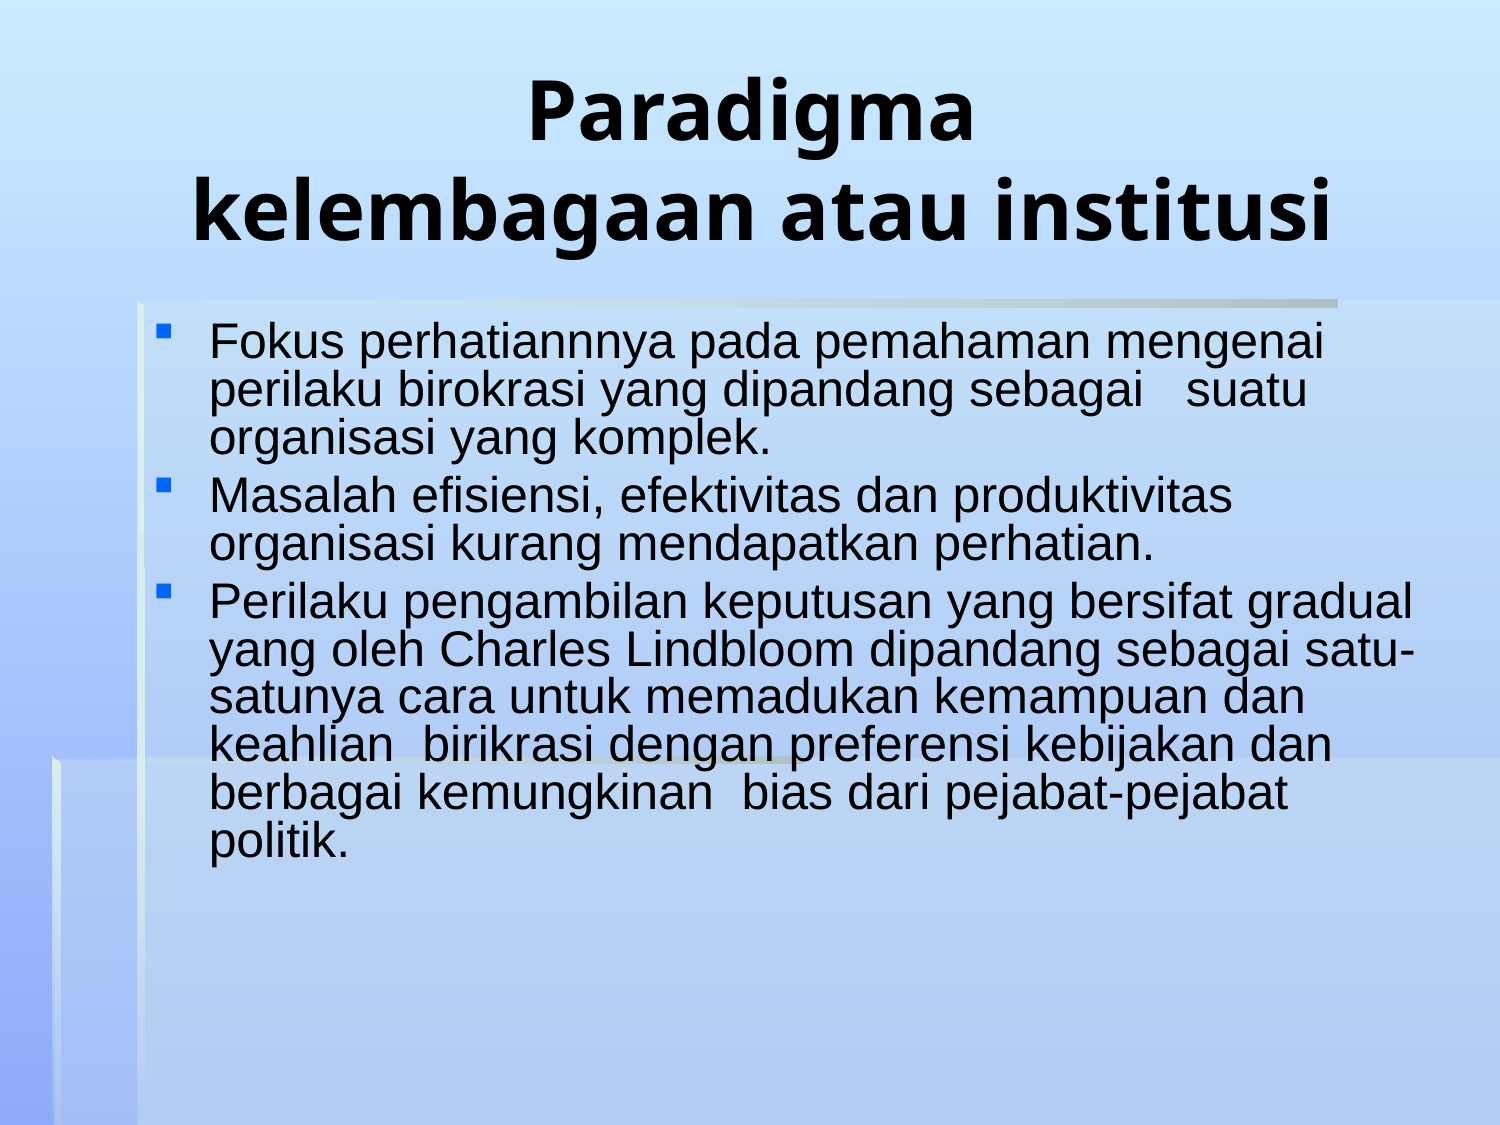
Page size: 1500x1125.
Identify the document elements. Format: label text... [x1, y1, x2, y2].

list Fokus perhatiannnya pada pemahaman mengenai perilaku birokrasi yang dipandang sebagai suatu organisasi yang komplek. Masalah efisiensi, efektivitas dan produktivitas organisasi kurang mendapatkan perhatian. Perilaku pengambilan keputusan yang bersifat gradual yang oleh Charles Lindbloom dipandang sebagai satu-satunya cara untuk memadukan kemampuan dan keahlian birikrasi dengan preferensi kebijakan dan berbagai kemungkinan bias dari pejabat-pejabat politik. [137, 312, 1452, 1001]
title Paradigma kelembagaan atau institusi [74, 39, 1451, 276]
